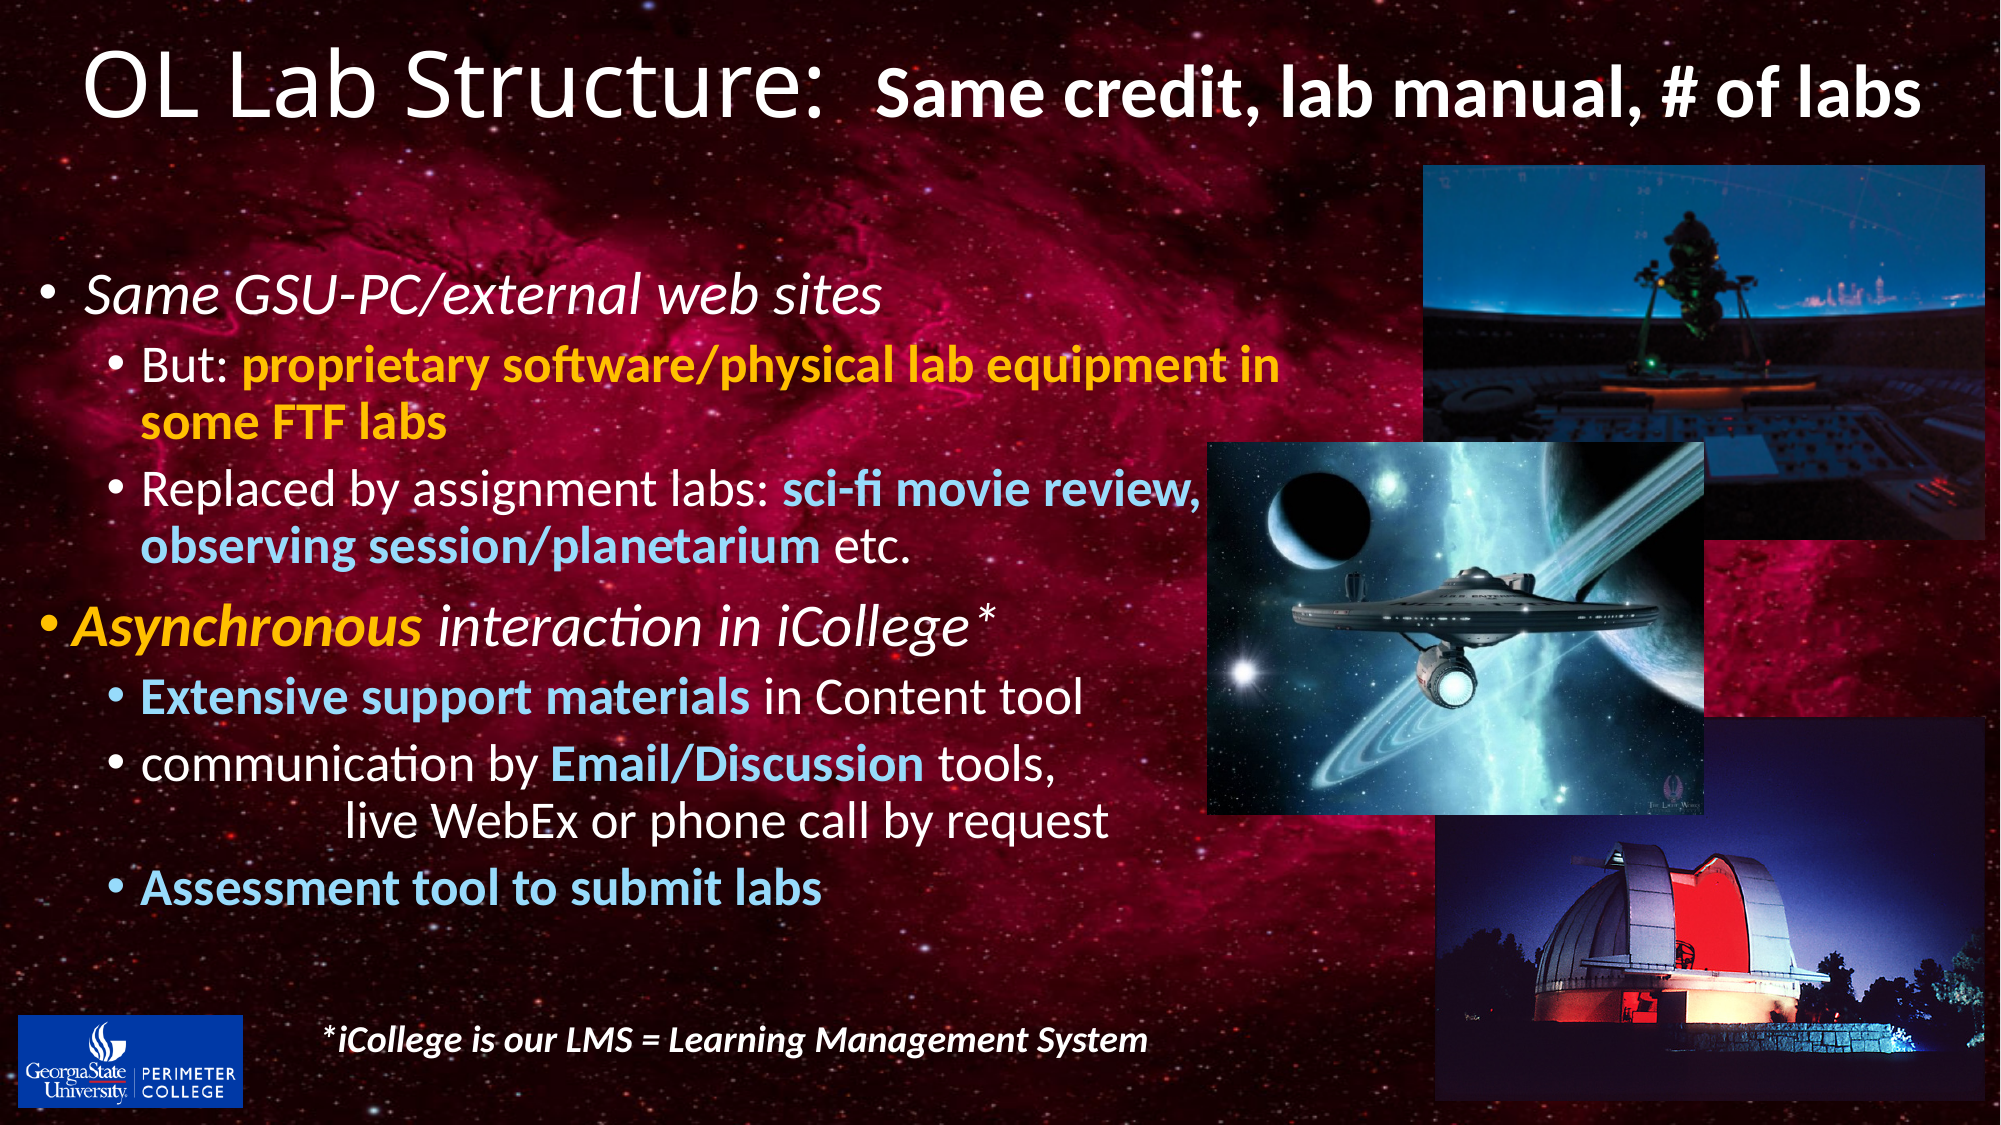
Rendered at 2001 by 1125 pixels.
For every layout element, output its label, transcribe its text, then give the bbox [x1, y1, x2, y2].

picture [0, 0, 2001, 1125]
list Same GSU-PC/external web sites But: proprietary software/physical lab equipment in some FTF labs Replaced by assignment labs: sci-fi movie review, observing session/planetarium etc. Asynchronous interaction in iCollege* Extensive support materials in Content tool communication by Email/Discussion tools, live WebEx or phone call by request Assessment tool to submit labs *iCollege is our LMS = Learning Management System [23, 254, 1310, 1073]
title OL Lab Structure: Same credit, lab manual, # of labs [65, 7, 2000, 168]
